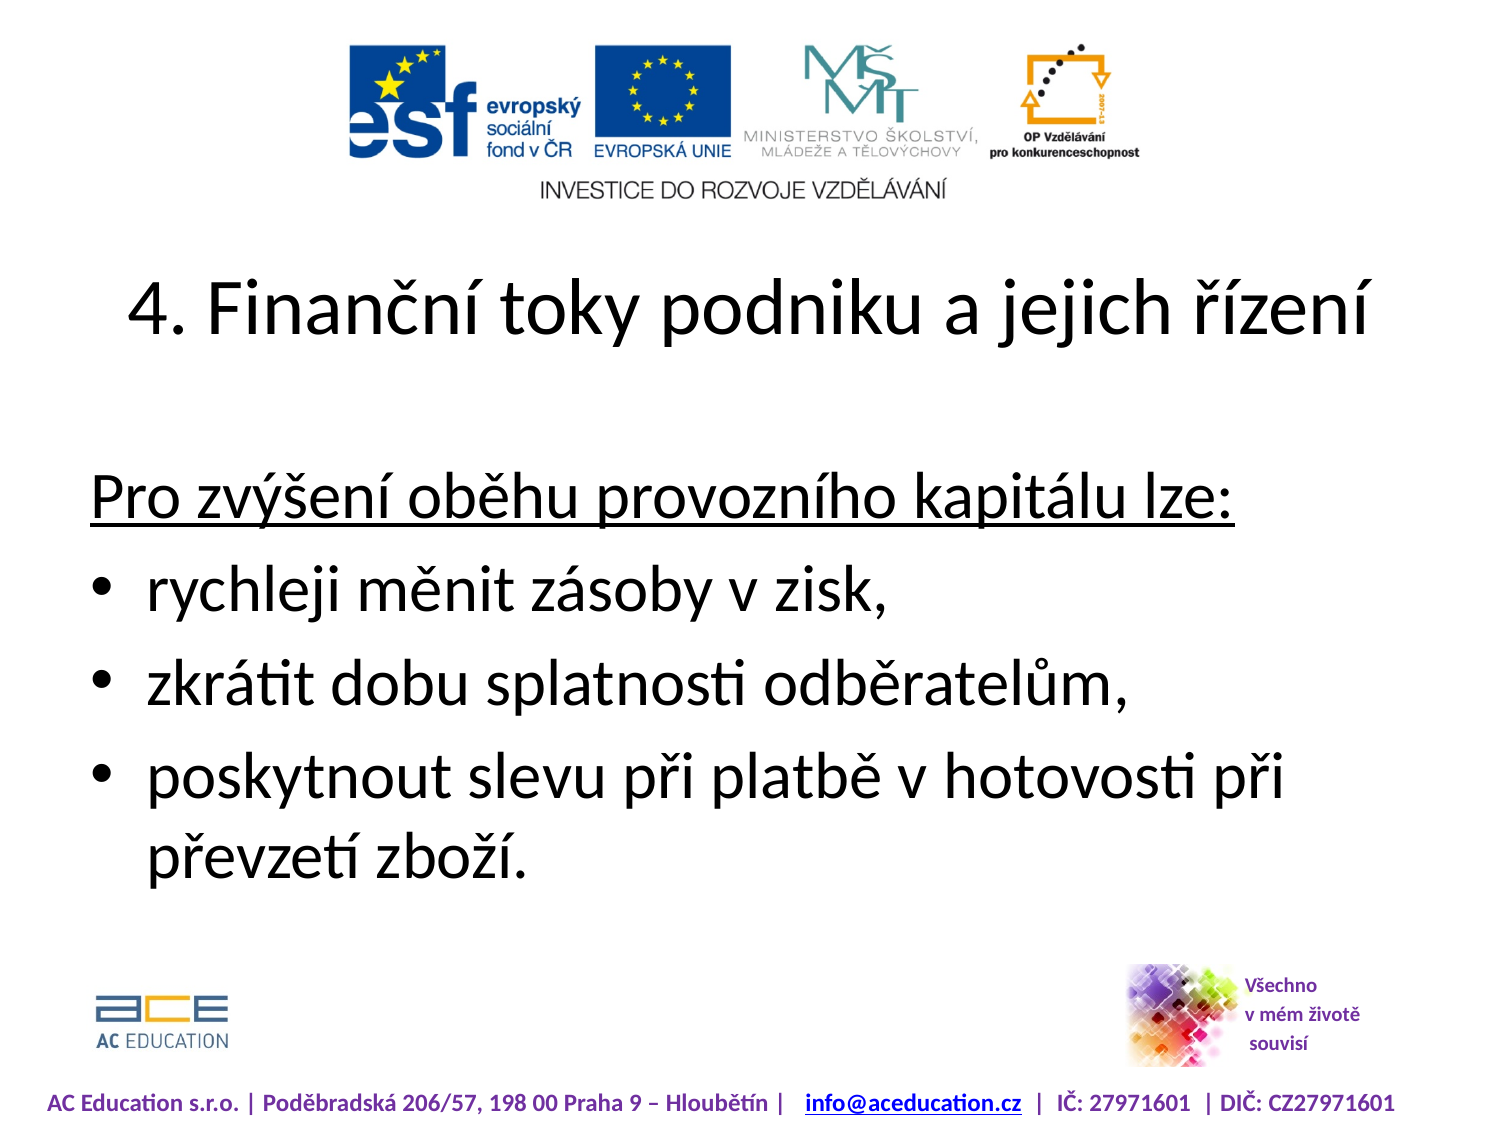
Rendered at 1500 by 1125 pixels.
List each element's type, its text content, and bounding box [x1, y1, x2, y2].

picture [52, 974, 270, 1070]
picture [306, 9, 1193, 227]
list Pro zvýšení oběhu provozního kapitálu lze: rychleji měnit zásoby v zisk, zkrátit dobu splatnosti odběratelům, poskytnout slevu při platbě v hotovosti při převzetí zboží. [75, 444, 1425, 1079]
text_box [1125, 960, 1386, 1080]
text_box AC Education s.r.o. | Poděbradská 206/57, 198 00 Praha 9 – Hloubětín | info@aceducation.cz | IČ: 27971601 | DIČ: CZ27971601 [32, 1079, 1468, 1125]
title 4. Finanční toky podniku a jejich řízení [75, 208, 1425, 396]
